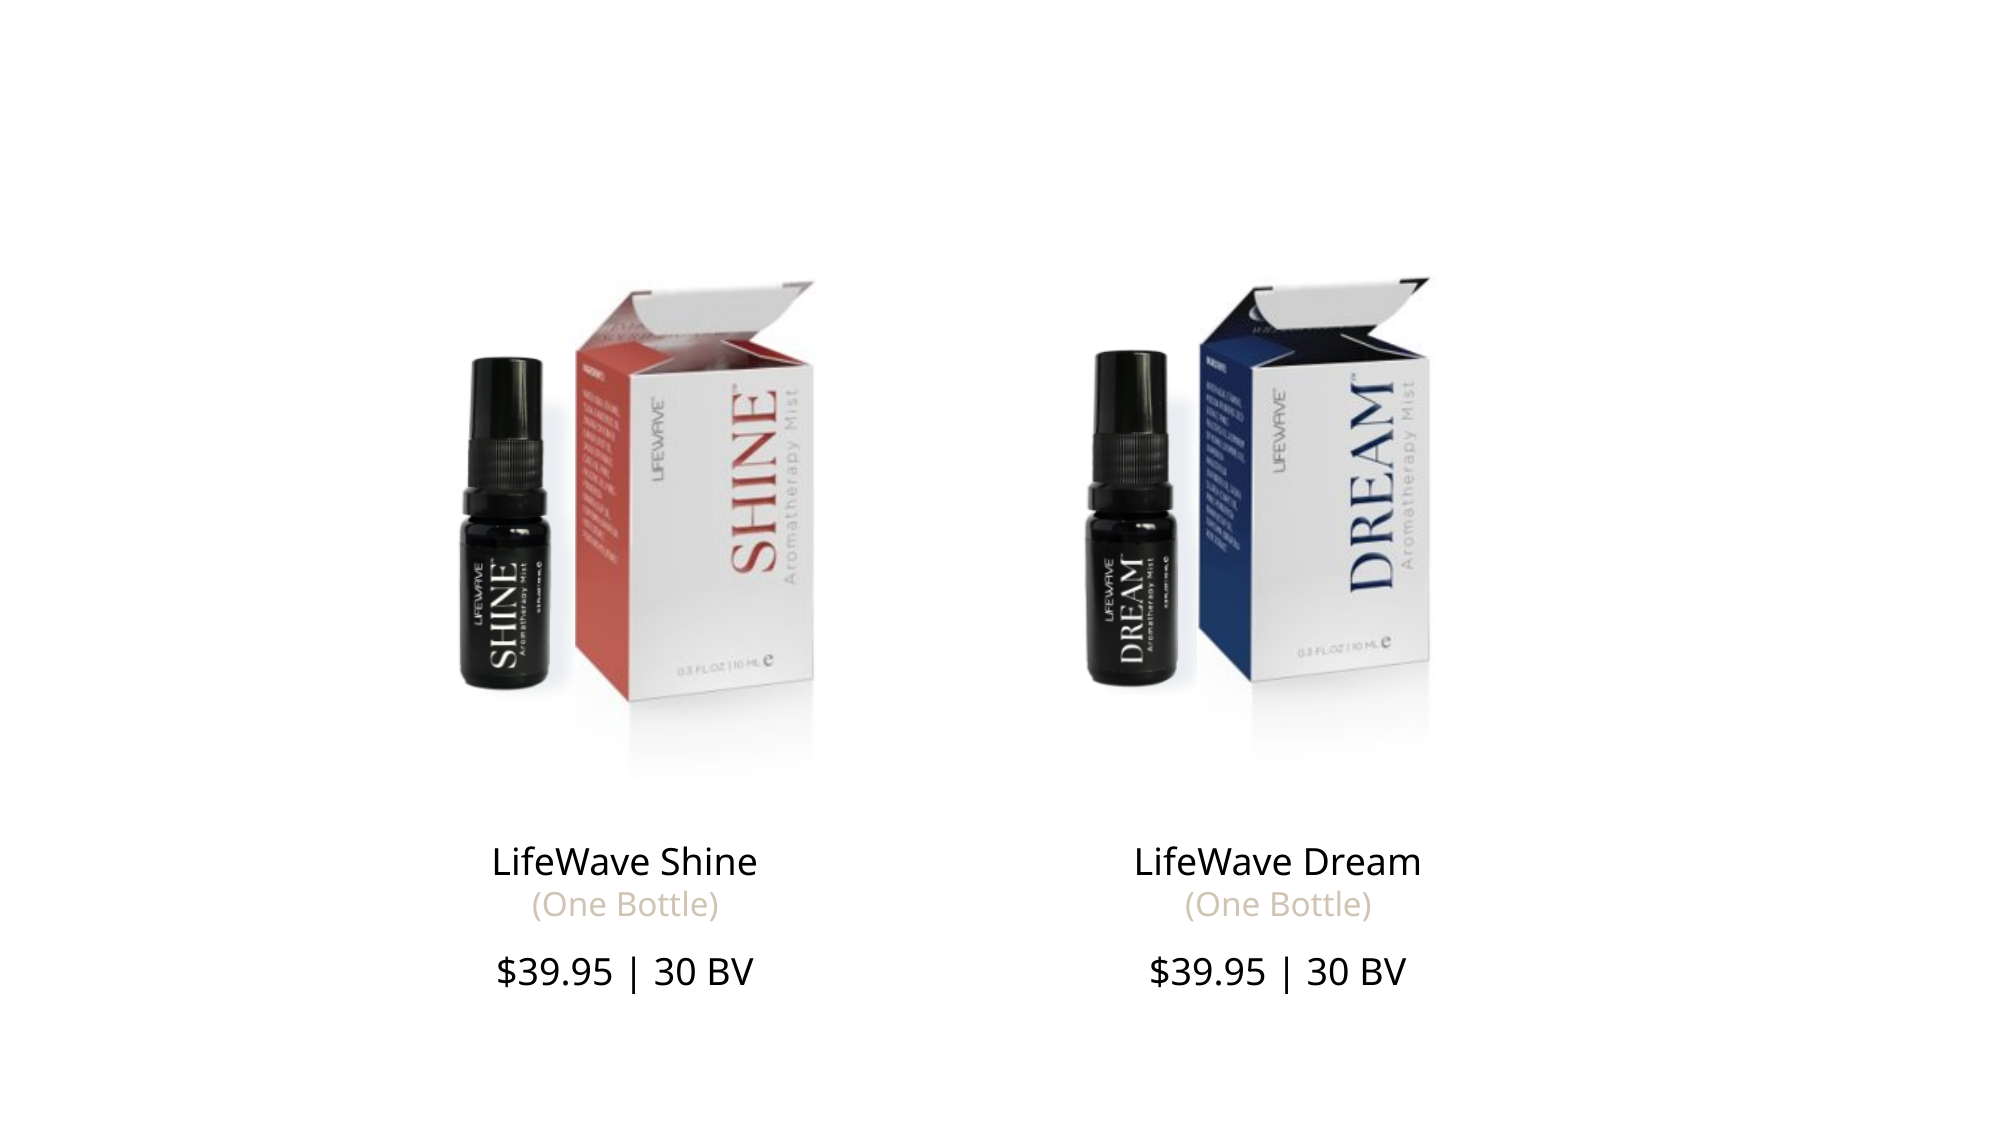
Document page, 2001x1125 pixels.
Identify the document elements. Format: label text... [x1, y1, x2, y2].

text_box LifeWave Shine (One Bottle) $39.95 | 30 BV [419, 830, 840, 1046]
text_box LifeWave Dream (One Bottle) $39.95 | 30 BV [1072, 830, 1493, 1001]
picture [387, 171, 1641, 819]
